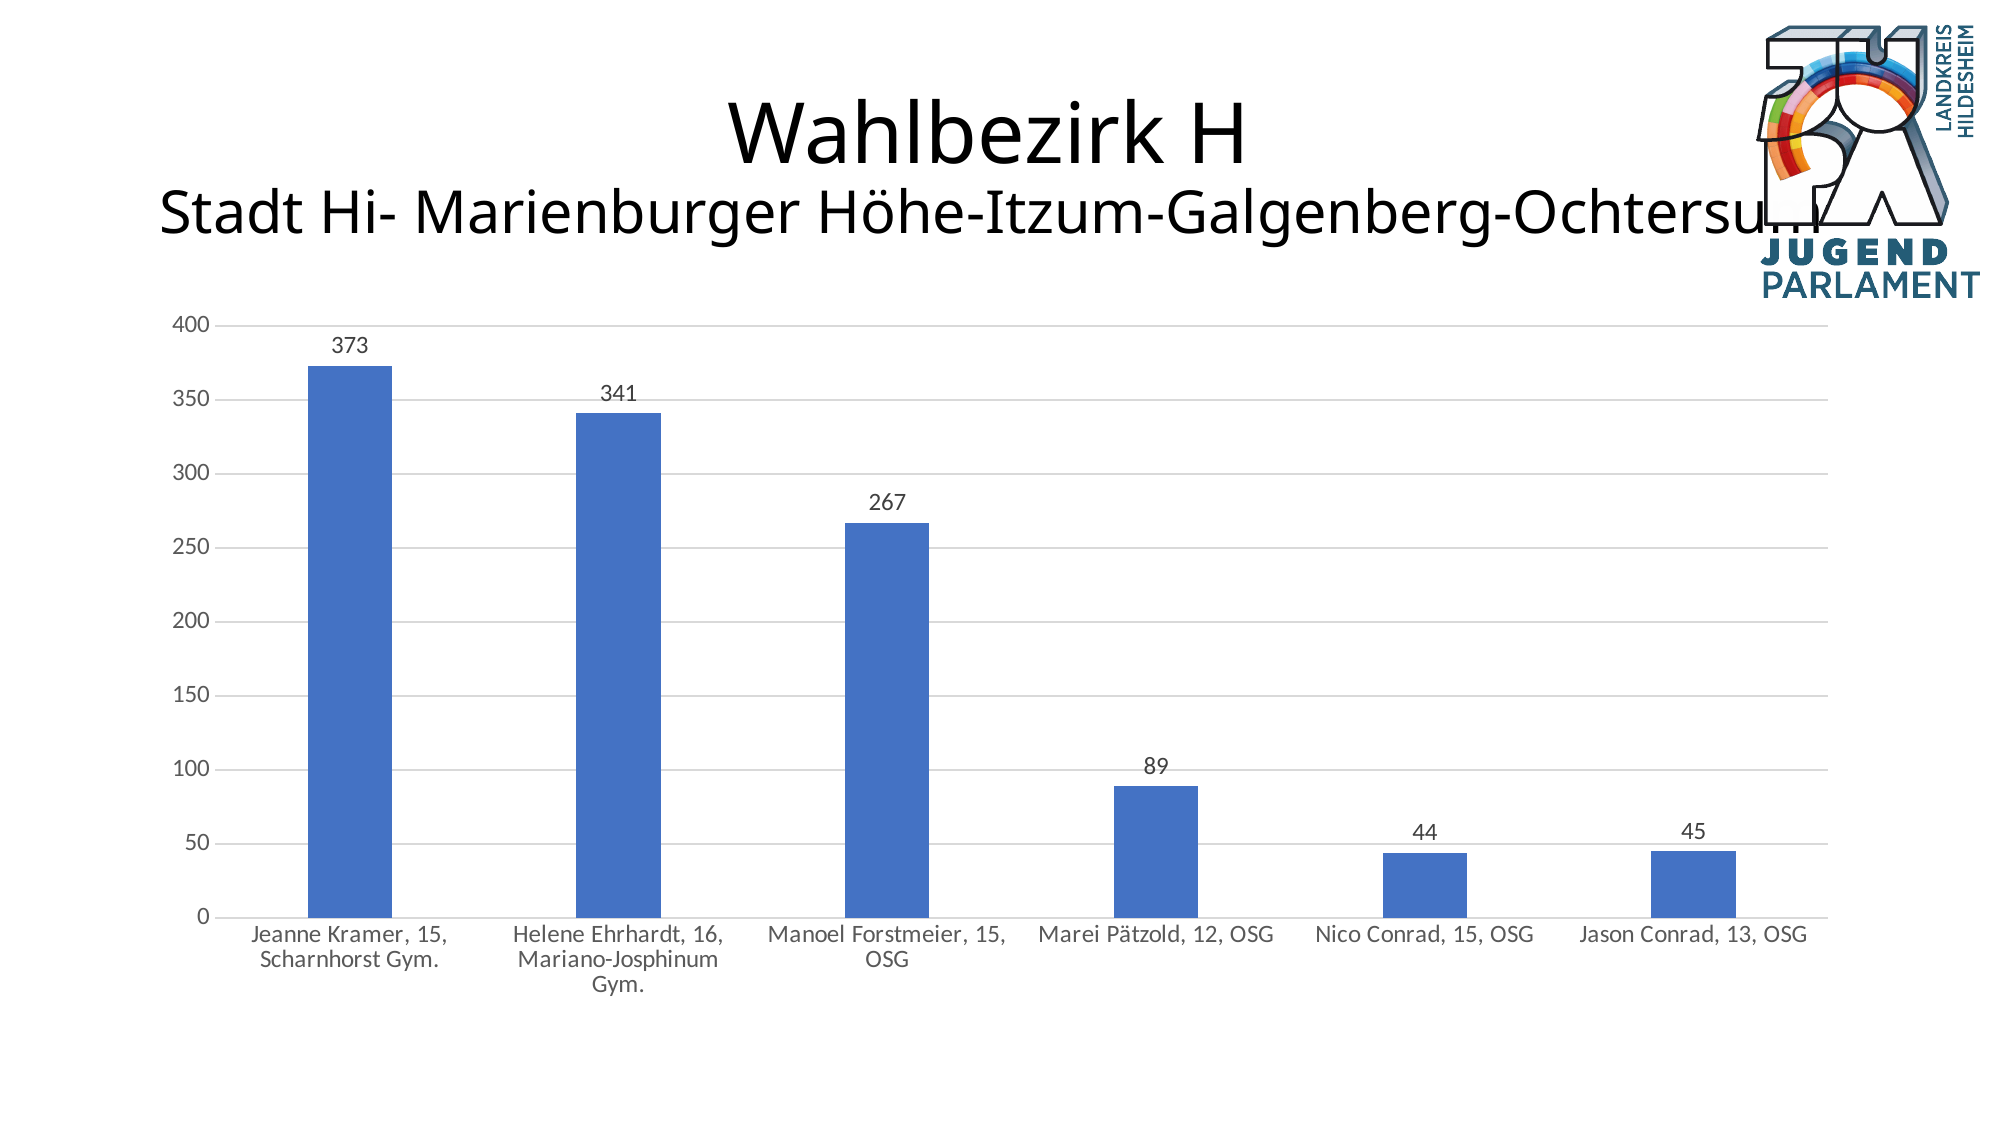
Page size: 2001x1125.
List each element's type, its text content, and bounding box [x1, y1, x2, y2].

chart [137, 299, 1863, 1014]
title Wahlbezirk H Stadt Hi- Marienburger Höhe-Itzum-Galgenberg-Ochtersum [137, 59, 1756, 278]
picture [1756, 23, 1980, 300]
